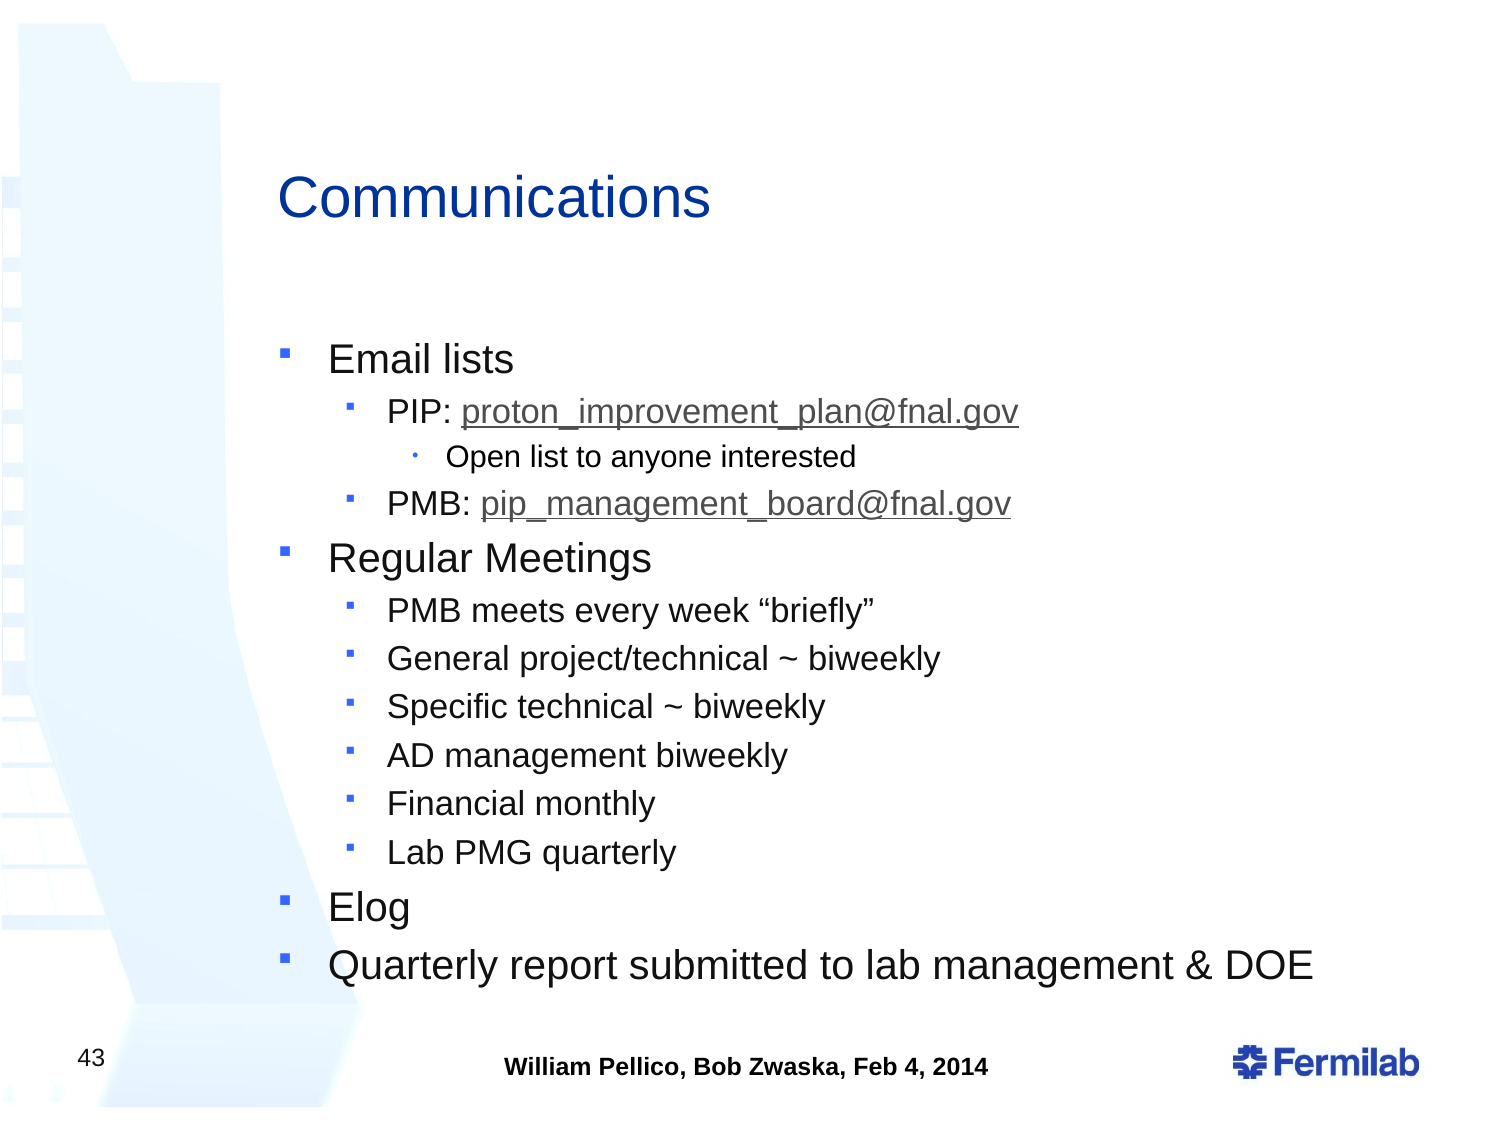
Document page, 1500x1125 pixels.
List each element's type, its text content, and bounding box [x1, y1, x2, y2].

list Email lists PIP: proton_improvement_plan@fnal.gov Open list to anyone interested PMB: pip_management_board@fnal.gov Regular Meetings PMB meets every week “briefly” General project/technical ~ biweekly Specific technical ~ biweekly AD management biweekly Financial monthly Lab PMG quarterly Elog Quarterly report submitted to lab management & DOE [262, 324, 1451, 1001]
picture [0, 0, 1475, 1107]
title Communications [262, 99, 1388, 288]
slide_number 43 [62, 1034, 376, 1110]
